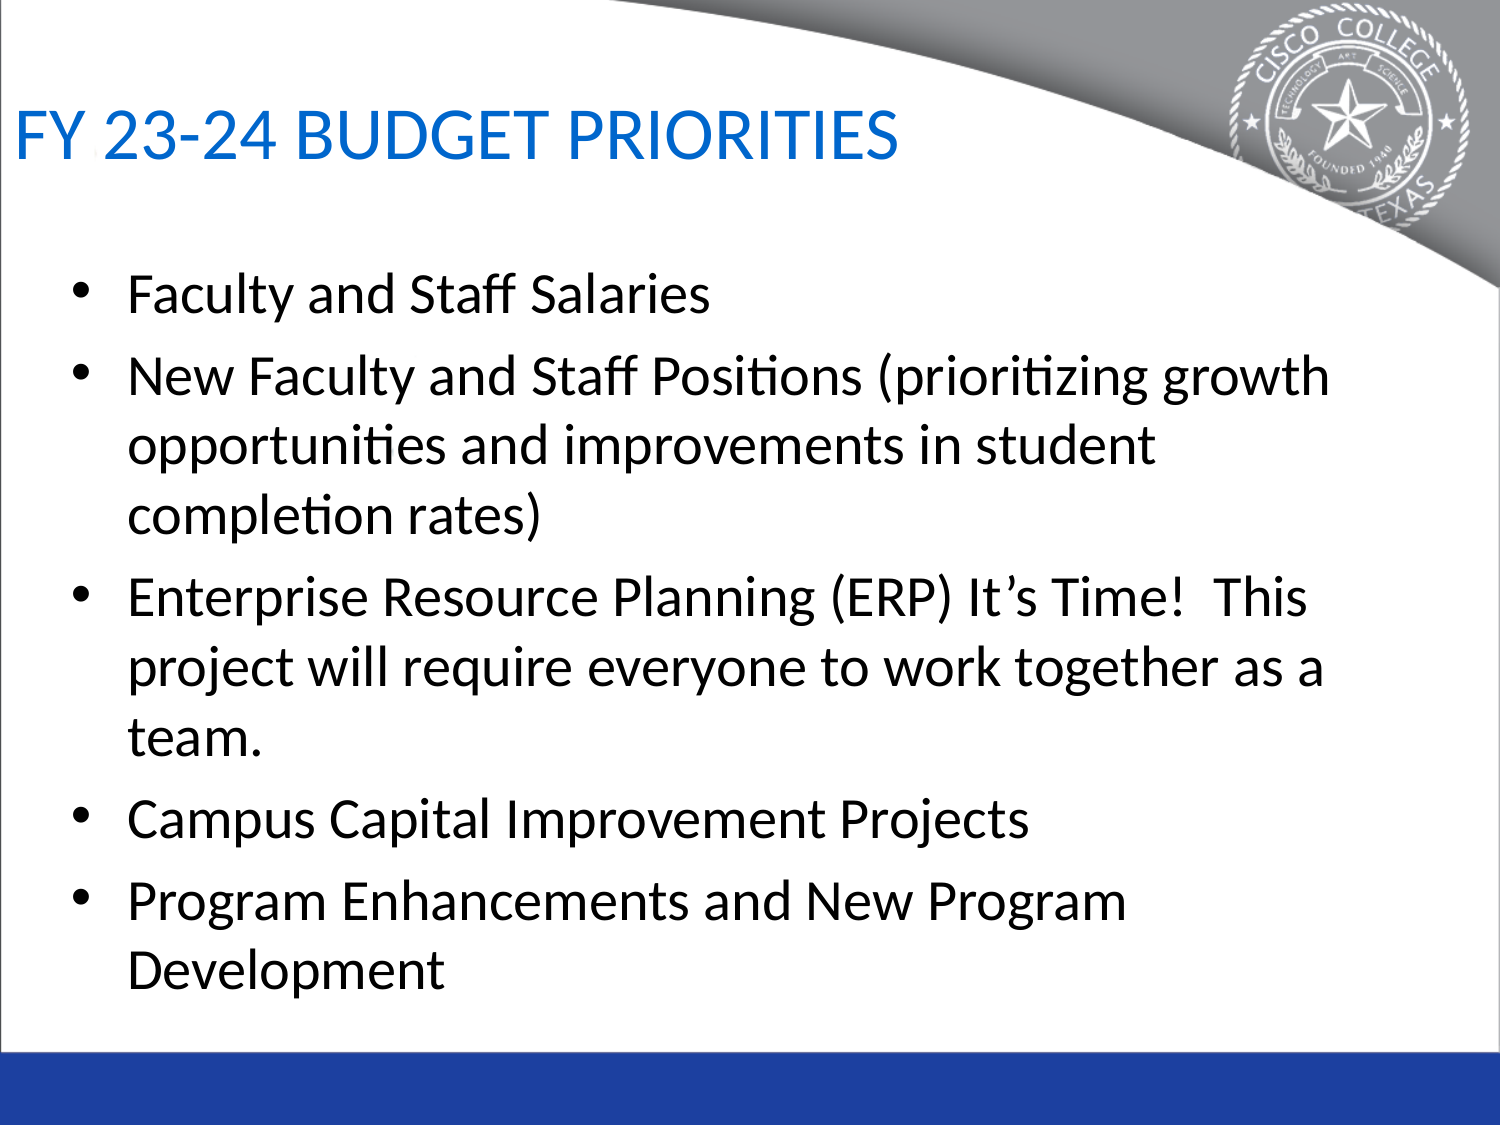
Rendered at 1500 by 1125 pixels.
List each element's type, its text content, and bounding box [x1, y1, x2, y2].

list Faculty and Staff Salaries New Faculty and Staff Positions (prioritizing growth opportunities and improvements in student completion rates) Enterprise Resource Planning (ERP) It’s Time! This project will require everyone to work together as a team. Campus Capital Improvement Projects Program Enhancements and New Program Development [56, 247, 1406, 922]
picture [0, 0, 1500, 1125]
title FY 23-24 Budget Priorities [0, 77, 1144, 226]
